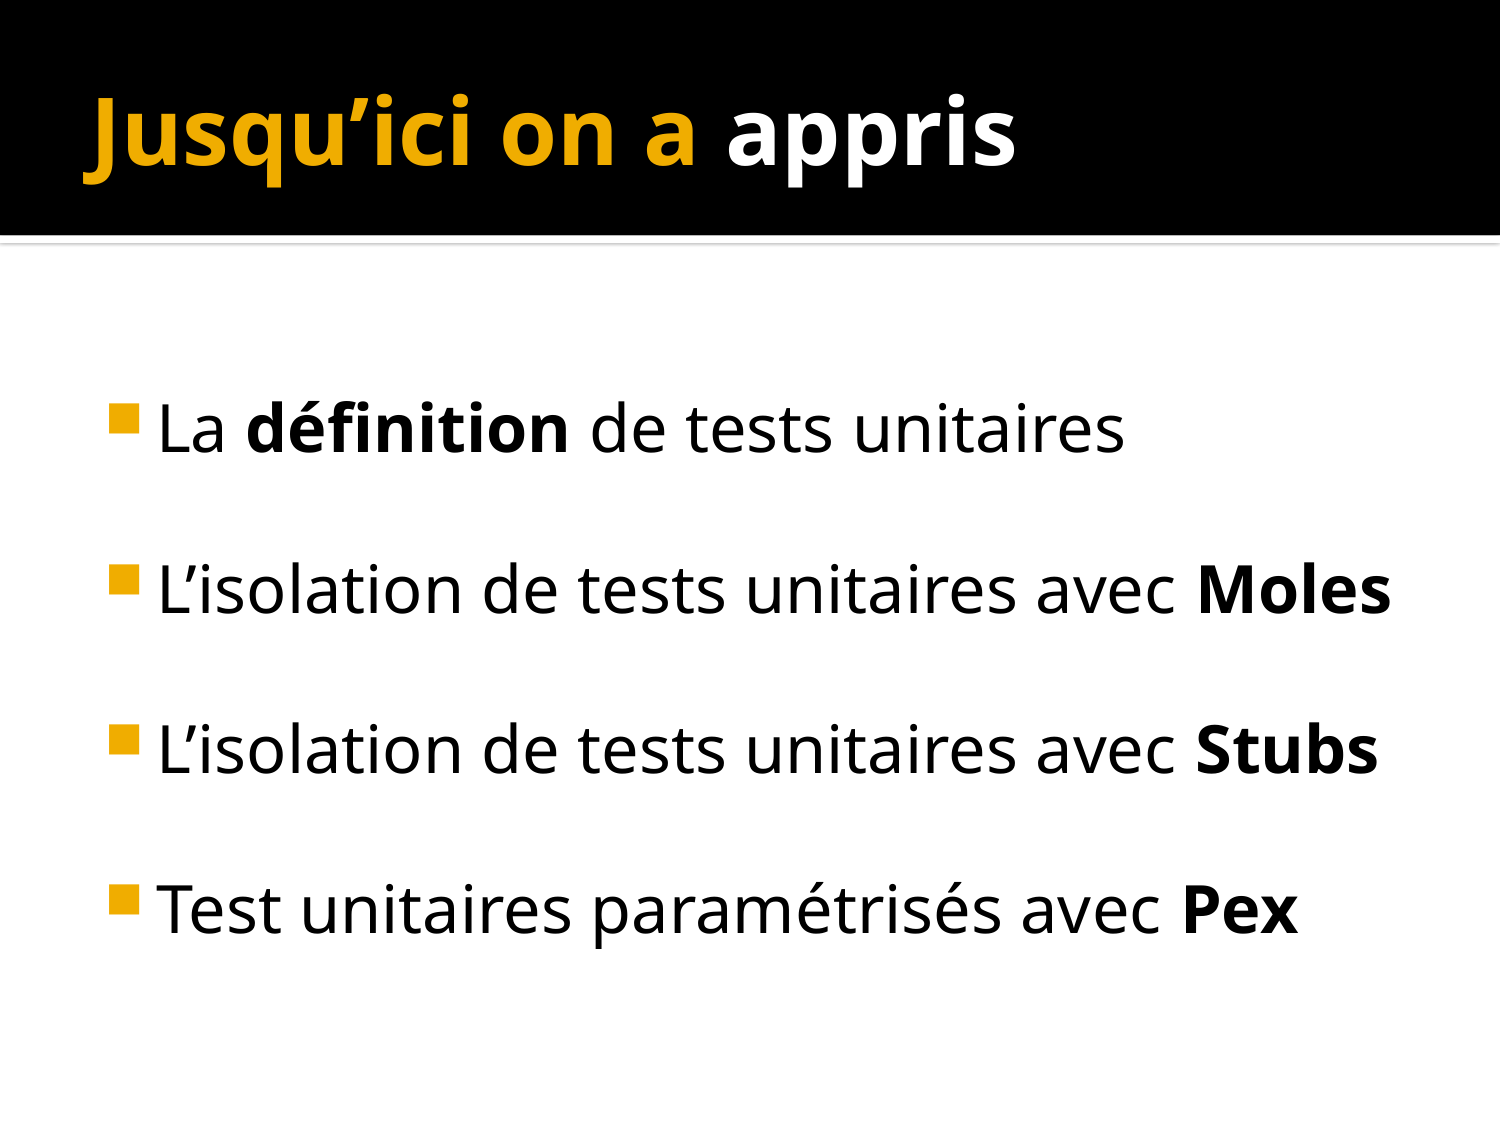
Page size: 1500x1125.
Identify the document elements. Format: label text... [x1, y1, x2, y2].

title Jusqu’ici on a appris [75, 25, 1425, 231]
list La définition de tests unitaires L’isolation de tests unitaires avec Moles L’isolation de tests unitaires avec Stubs Test unitaires paramétrisés avec Pex [75, 291, 1425, 1050]
